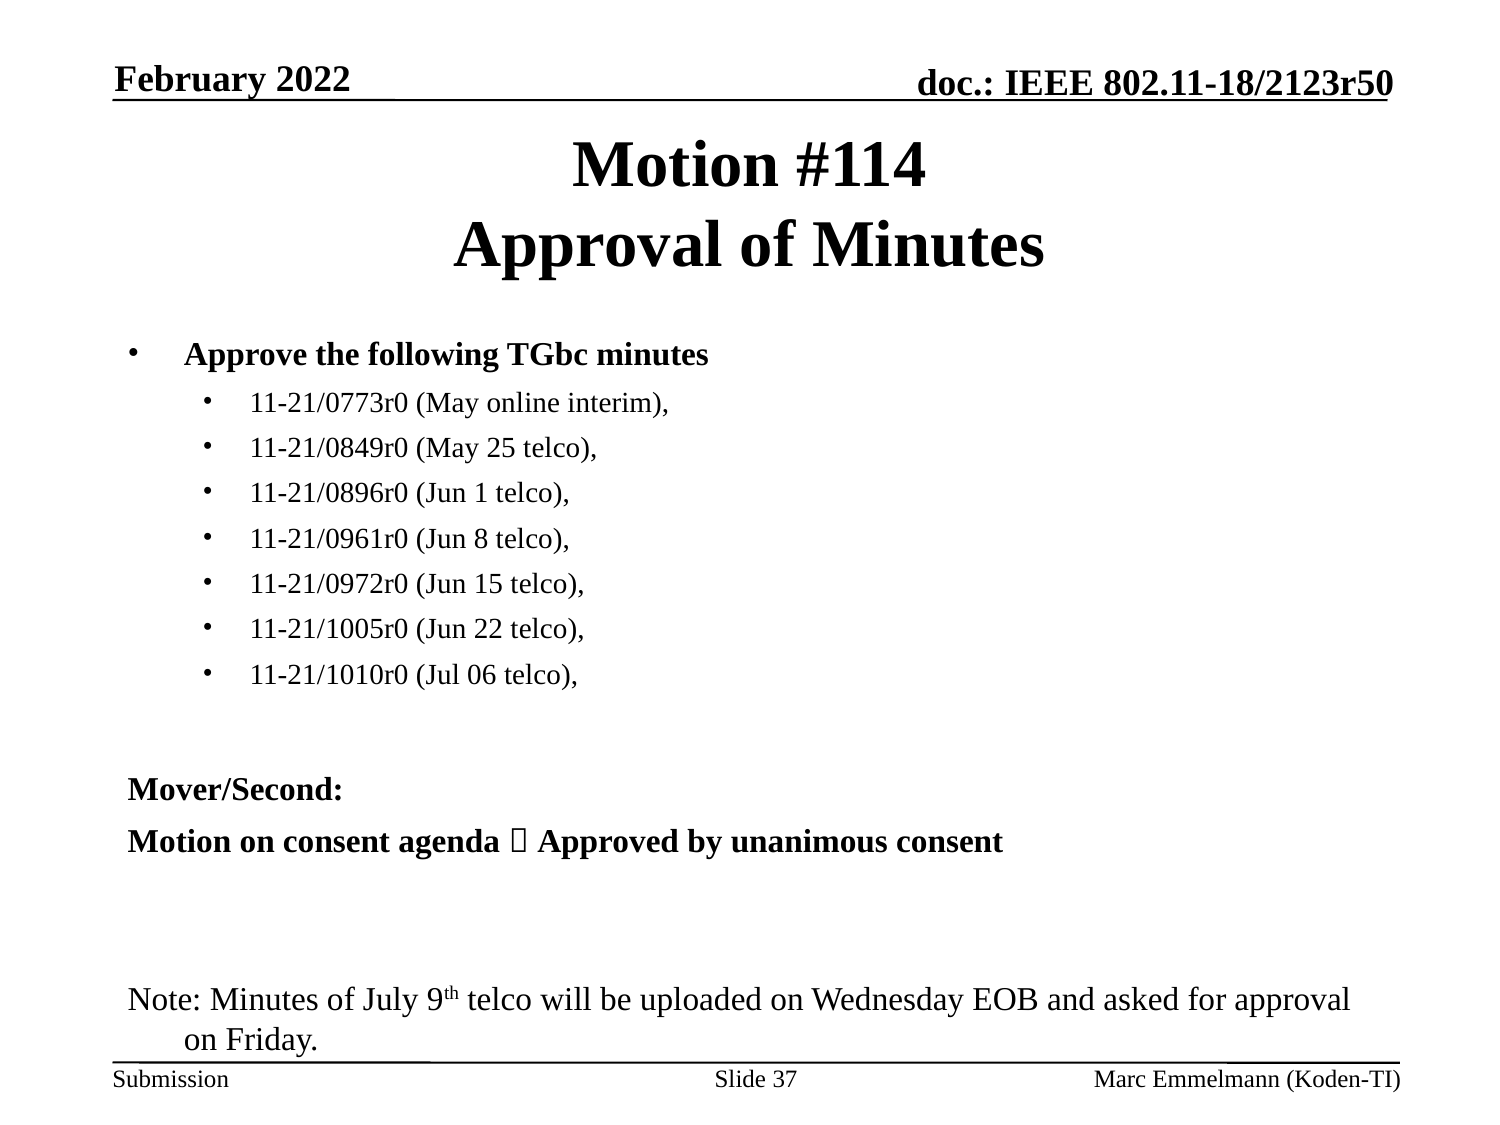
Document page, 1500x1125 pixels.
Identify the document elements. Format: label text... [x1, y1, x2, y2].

slide_number Slide 37 [712, 1061, 800, 1123]
title Motion #114 Approval of Minutes [112, 112, 1388, 288]
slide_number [114, 54, 423, 100]
list Approve the following TGbc minutes 11-21/0773r0 (May online interim), 11-21/0849r0 (May 25 telco), 11-21/0896r0 (Jun 1 telco), 11-21/0961r0 (Jun 8 telco), 11-21/0972r0 (Jun 15 telco), 11-21/1005r0 (Jun 22 telco), 11-21/1010r0 (Jul 06 telco), Mover/Second: Motion on consent agenda  Approved by unanimous consent Note: Minutes of July 9th telco will be uploaded on Wednesday EOB and asked for approval on Friday. [112, 324, 1388, 1000]
footer Marc Emmelmann (Koden-TI) [878, 1061, 1402, 1093]
